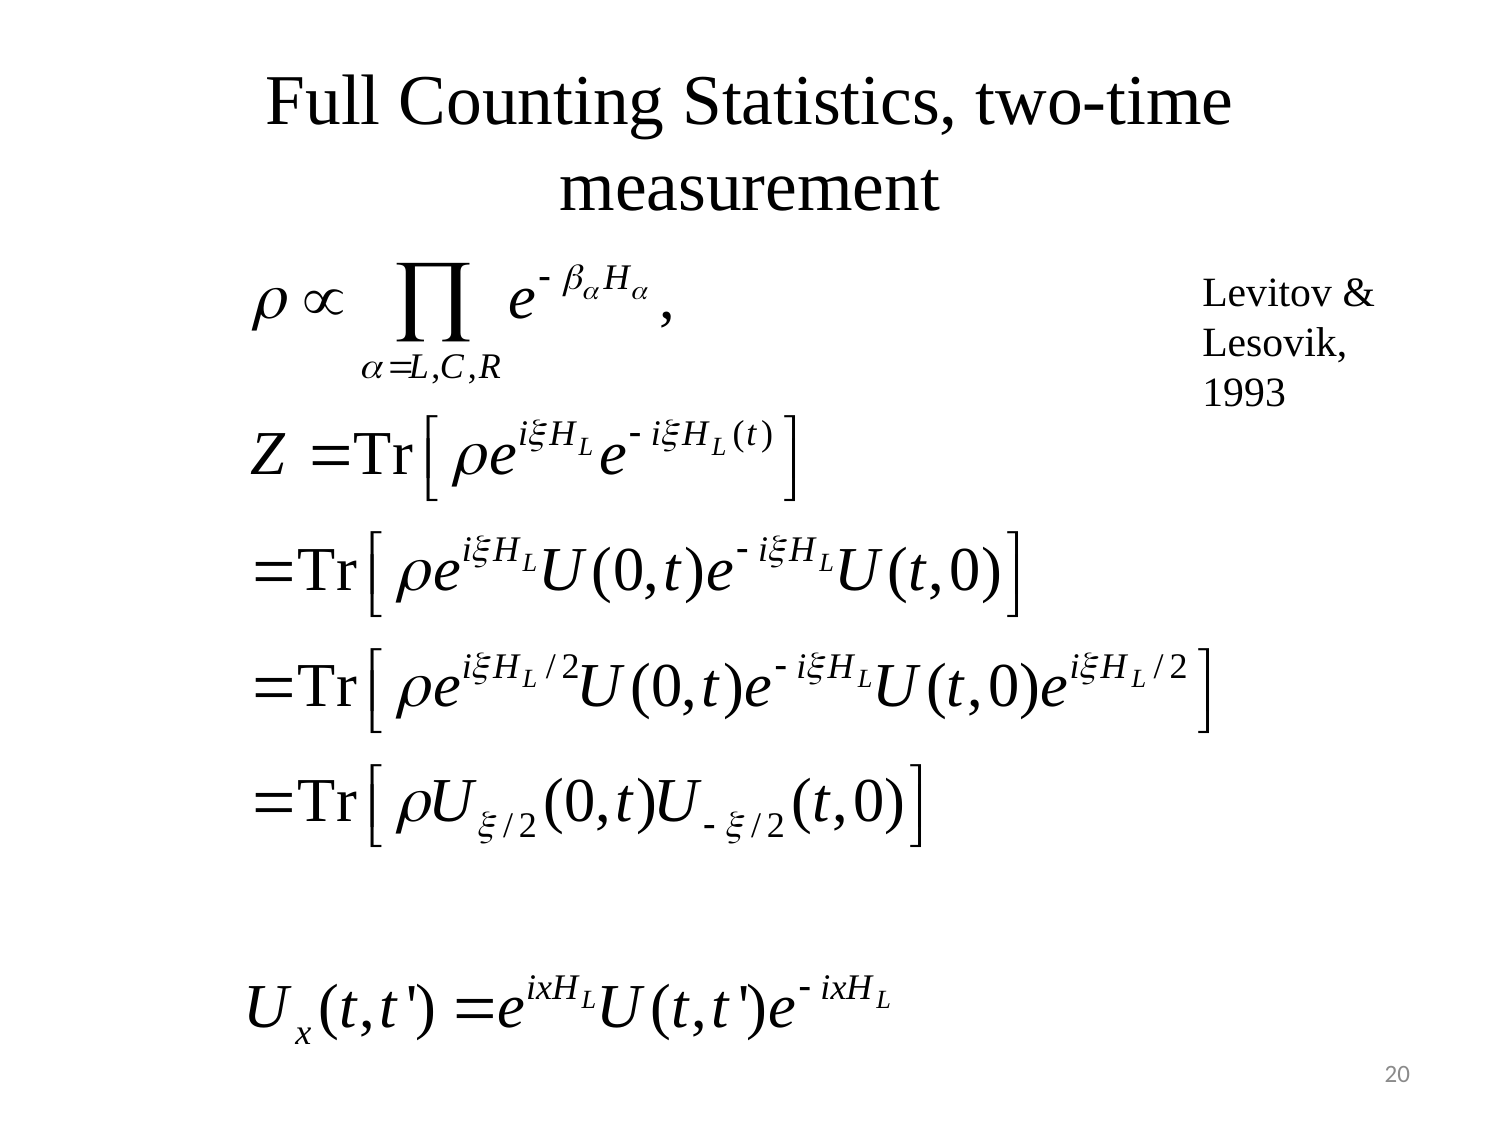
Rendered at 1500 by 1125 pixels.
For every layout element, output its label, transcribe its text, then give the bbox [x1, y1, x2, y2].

slide_number 20 [1074, 1042, 1425, 1103]
title Full Counting Statistics, two-time measurement [75, 45, 1425, 233]
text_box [246, 257, 1227, 1051]
text_box Levitov & Lesovik, 1993 [1229, 257, 1438, 423]
